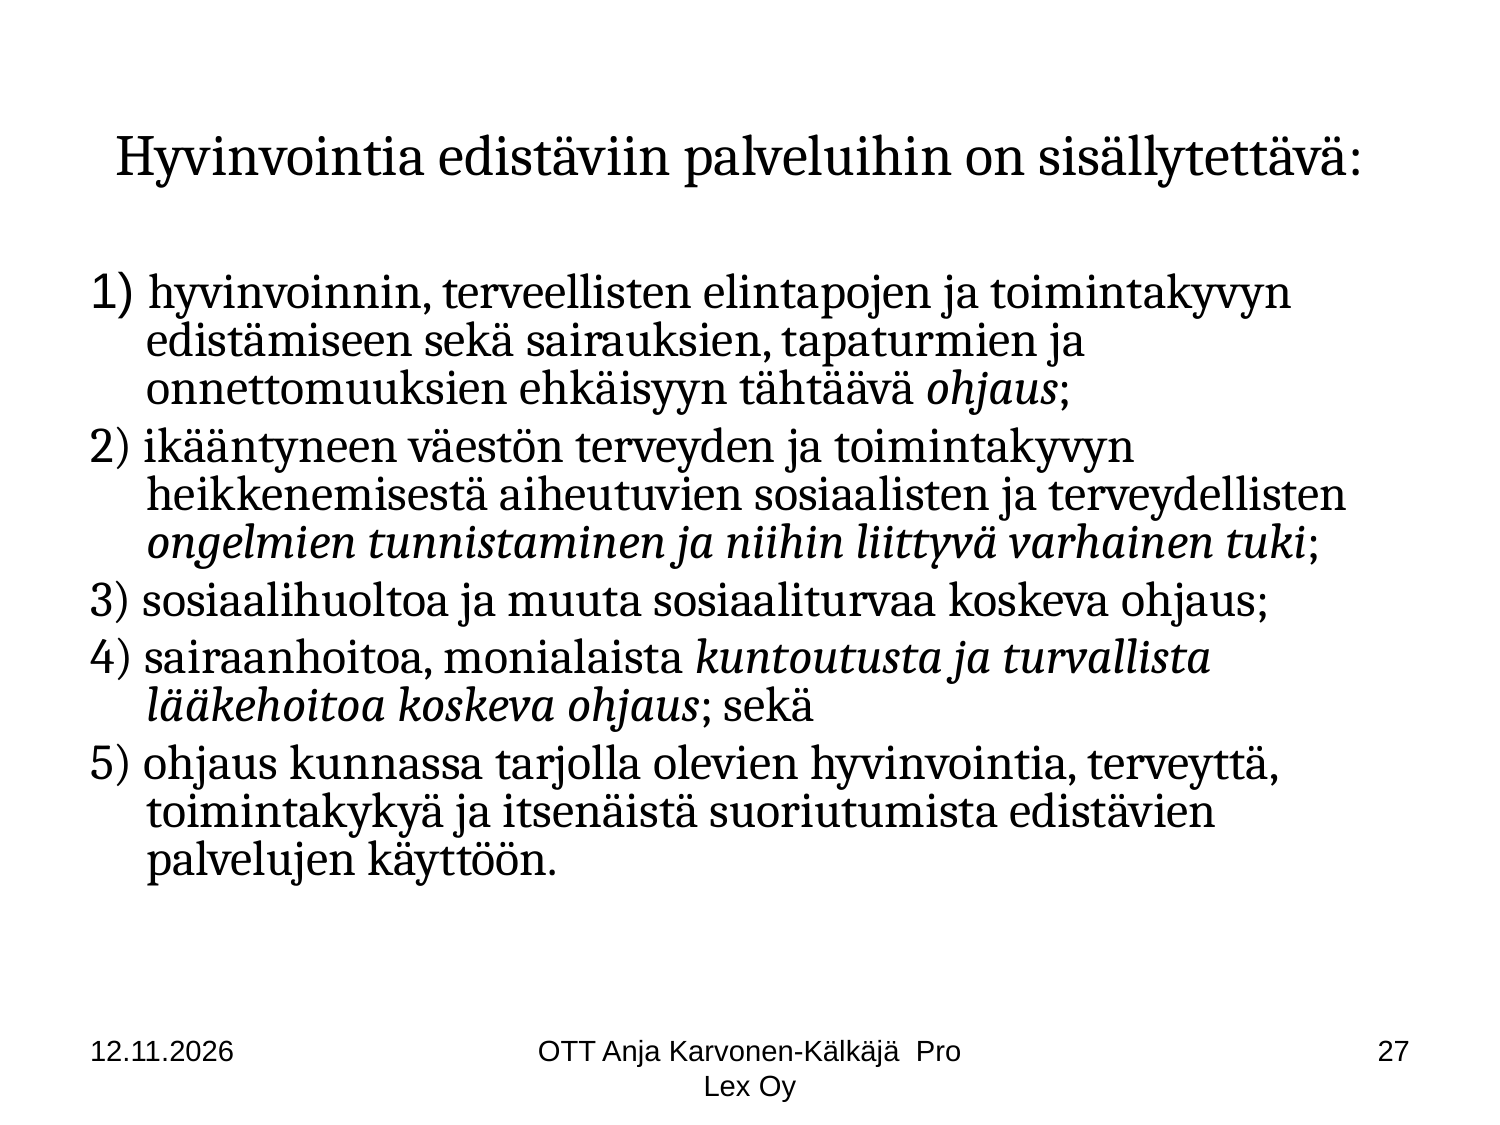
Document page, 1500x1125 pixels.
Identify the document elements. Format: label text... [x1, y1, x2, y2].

title Hyvinvointia edistäviin palveluihin on sisällytettävä: [75, 45, 1425, 233]
slide_number 27 [1074, 1024, 1426, 1103]
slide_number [74, 1024, 426, 1103]
footer OTT Anja Karvonen-Kälkäjä Pro Lex Oy [512, 1024, 988, 1103]
list 1) hyvinvoinnin, terveellisten elintapojen ja toimintakyvyn edistämiseen sekä sairauksien, tapaturmien ja onnettomuuksien ehkäisyyn tähtäävä ohjaus; 2) ikääntyneen väestön terveyden ja toimintakyvyn heikkenemisestä aiheutuvien sosiaalisten ja terveydellisten ongelmien tunnistaminen ja niihin liittyvä varhainen tuki; 3) sosiaalihuoltoa ja muuta sosiaaliturvaa koskeva ohjaus; 4) sairaanhoitoa, monialaista kuntoutusta ja turvallista lääkehoitoa koskeva ohjaus; sekä 5) ohjaus kunnassa tarjolla olevien hyvinvointia, terveyttä, toimintakykyä ja itsenäistä suoriutumista edistävien palvelujen käyttöön. [75, 262, 1425, 1005]
